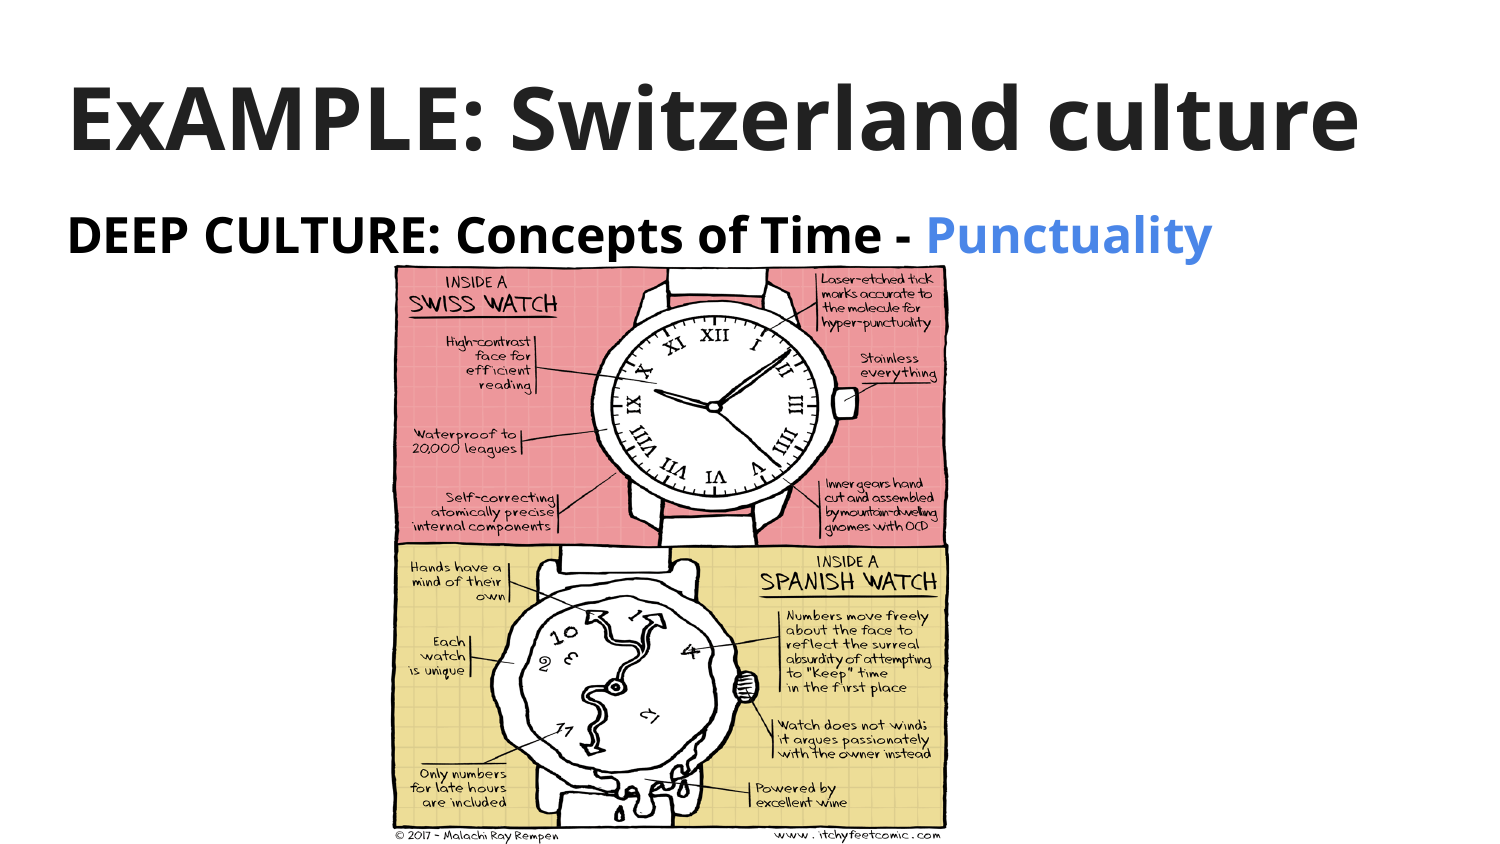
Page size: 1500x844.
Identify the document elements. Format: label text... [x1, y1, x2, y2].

list DEEP CULTURE: Concepts of Time - Punctuality [51, 179, 1449, 728]
picture [387, 262, 950, 844]
title ExAMPLE: Switzerland culture [51, 48, 1449, 179]
